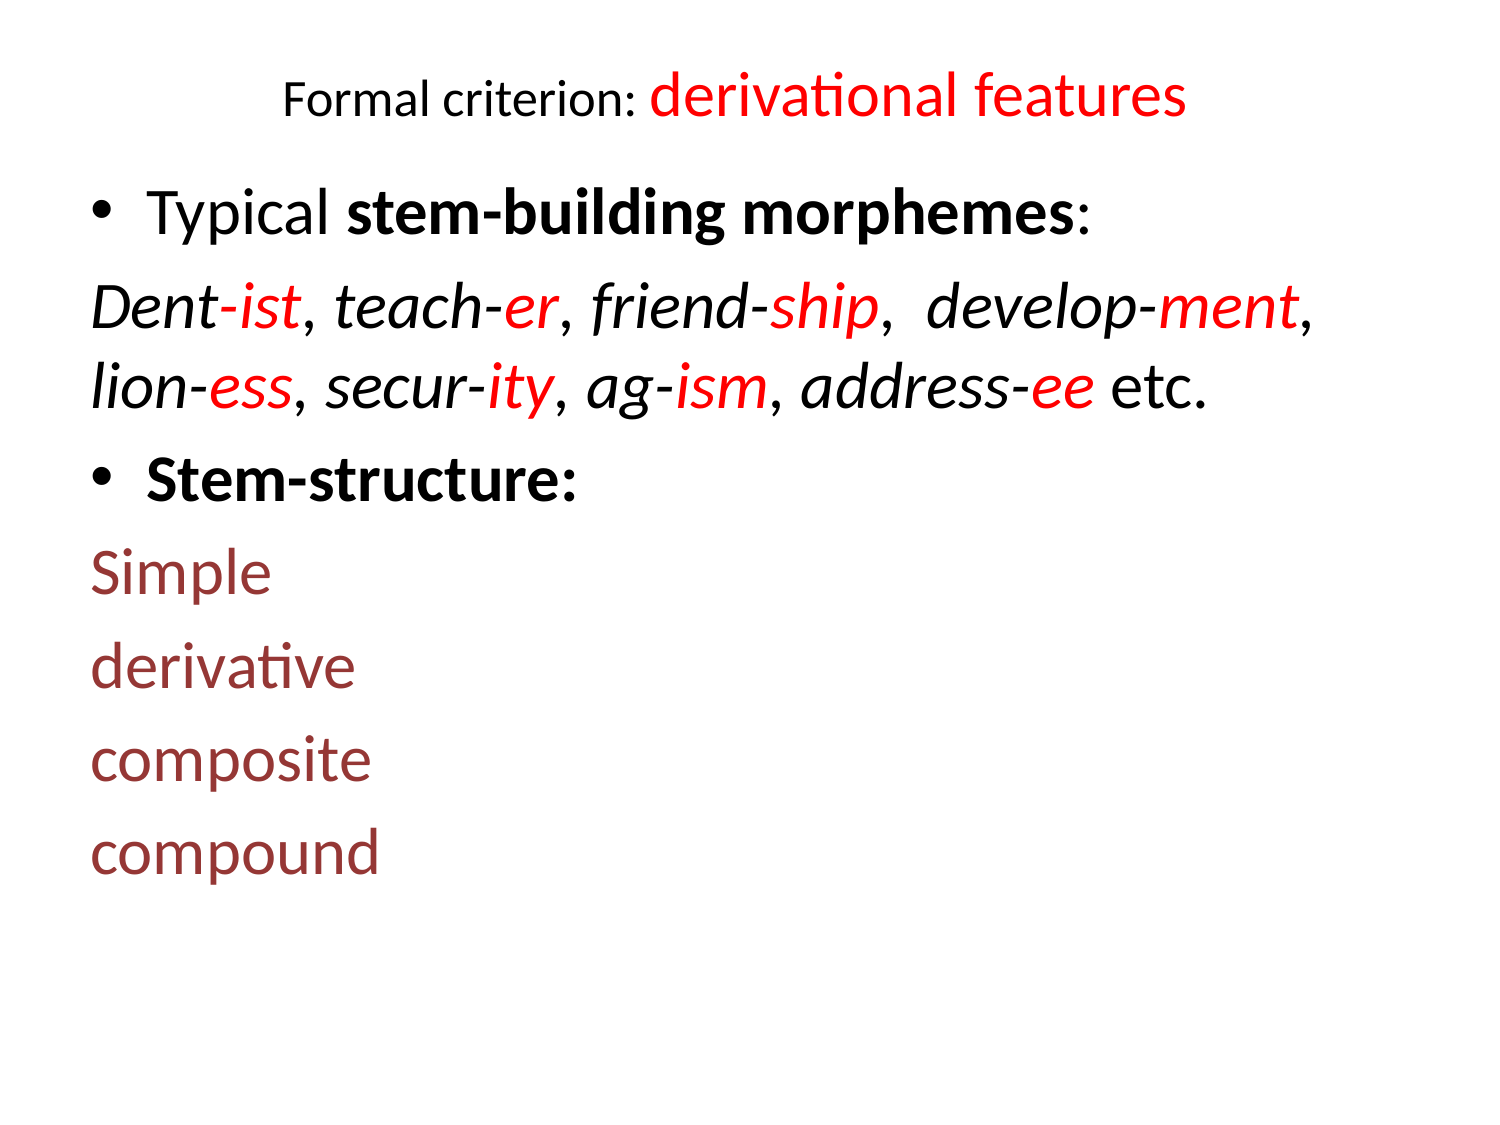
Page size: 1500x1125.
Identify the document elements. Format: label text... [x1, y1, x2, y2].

list Typical stem-building morphemes: Dent-ist, teach-er, friend-ship, develop-ment, lion-ess, secur-ity, ag-ism, address-ee etc. Stem-structure: Simple derivative composite compound [75, 160, 1425, 1005]
title Formal criterion: derivational features [75, 45, 1425, 138]
